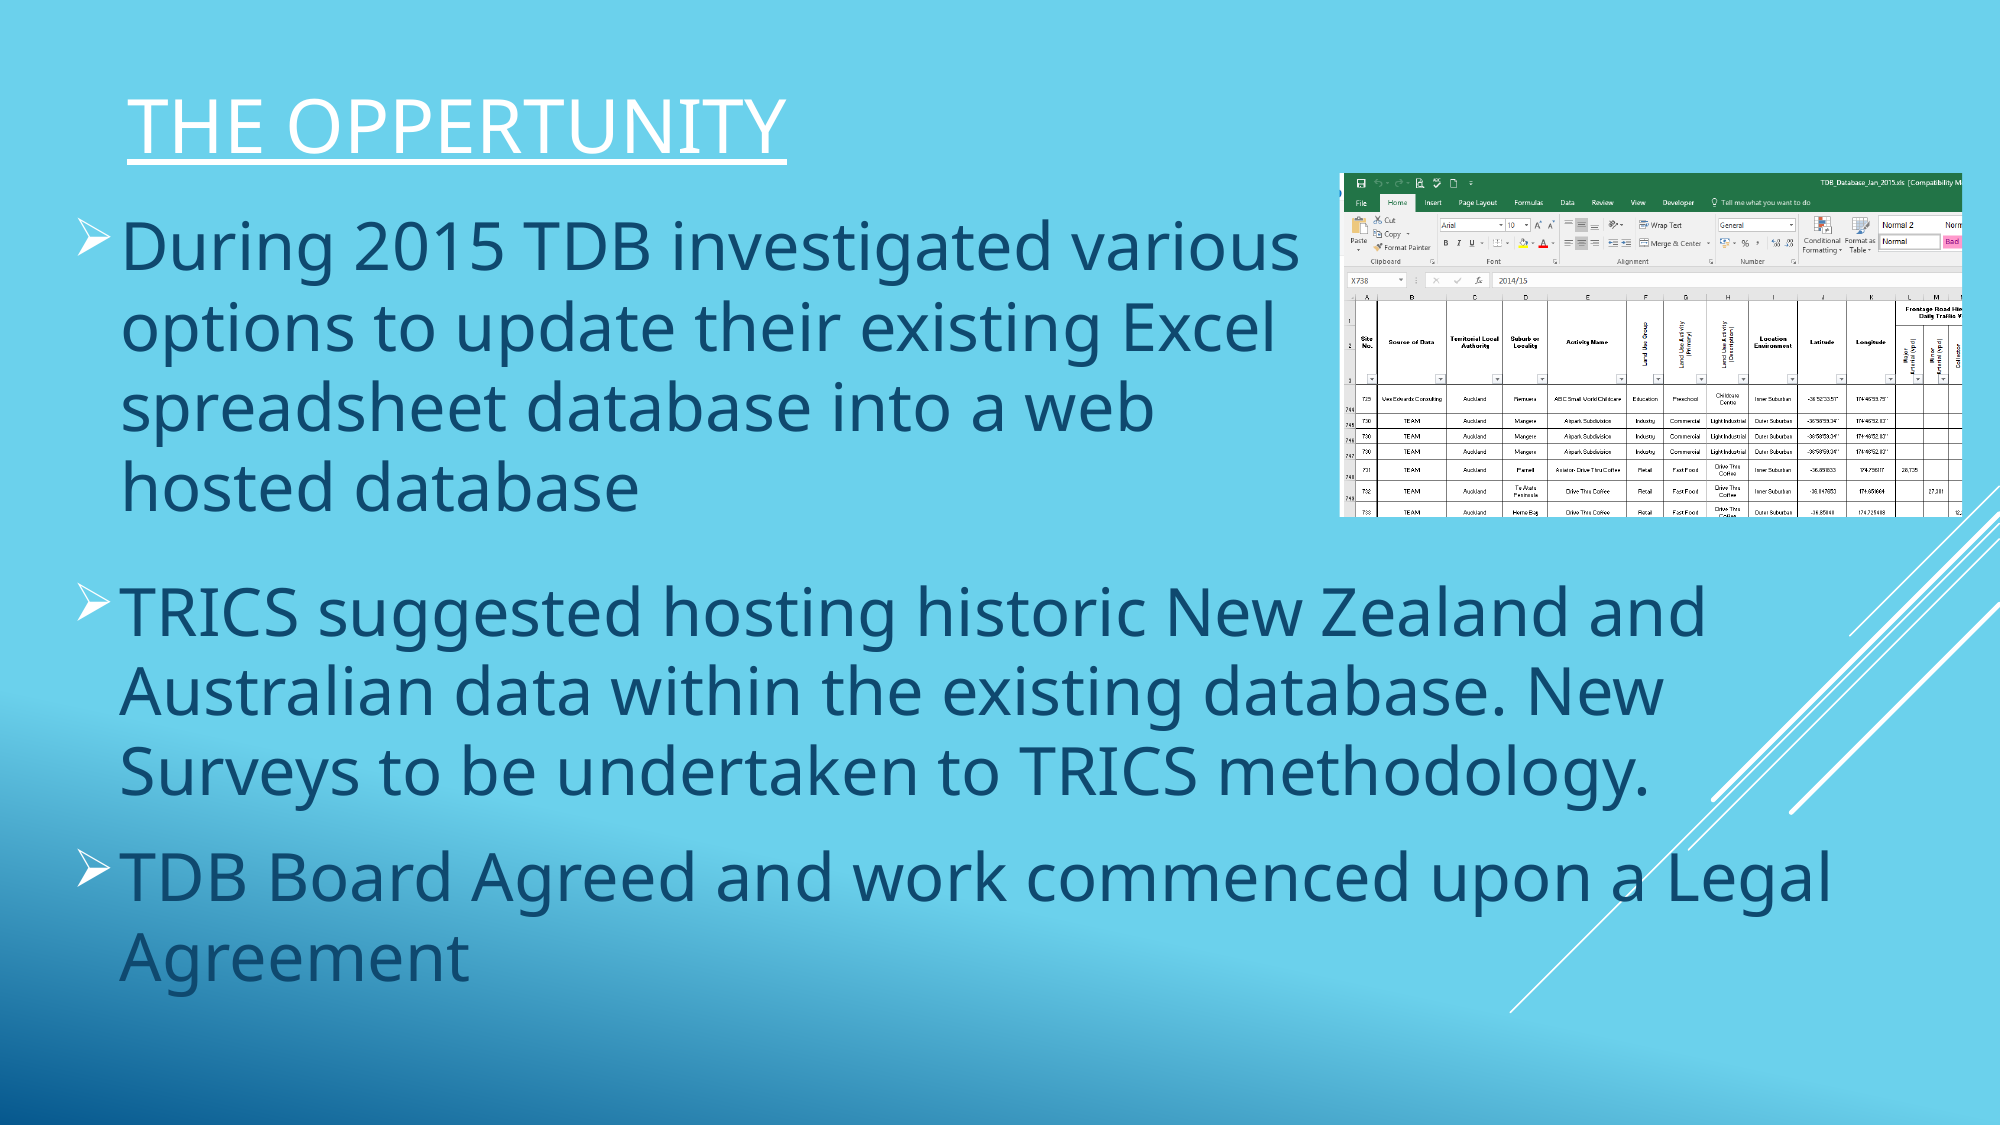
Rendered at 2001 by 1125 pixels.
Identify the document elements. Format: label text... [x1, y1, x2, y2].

list During 2015 TDB investigated various options to update their existing Excel spreadsheet database into a web hosted database [58, 173, 1328, 555]
text_box TRICS suggested hosting historic New Zealand and Australian data within the existing database. New Surveys to be undertaken to TRICS methodology. TDB Board Agreed and work commenced upon a Legal Agreement [58, 561, 1918, 1003]
picture [1339, 173, 1963, 517]
title THE OPPERTUNITY [112, 0, 1513, 248]
